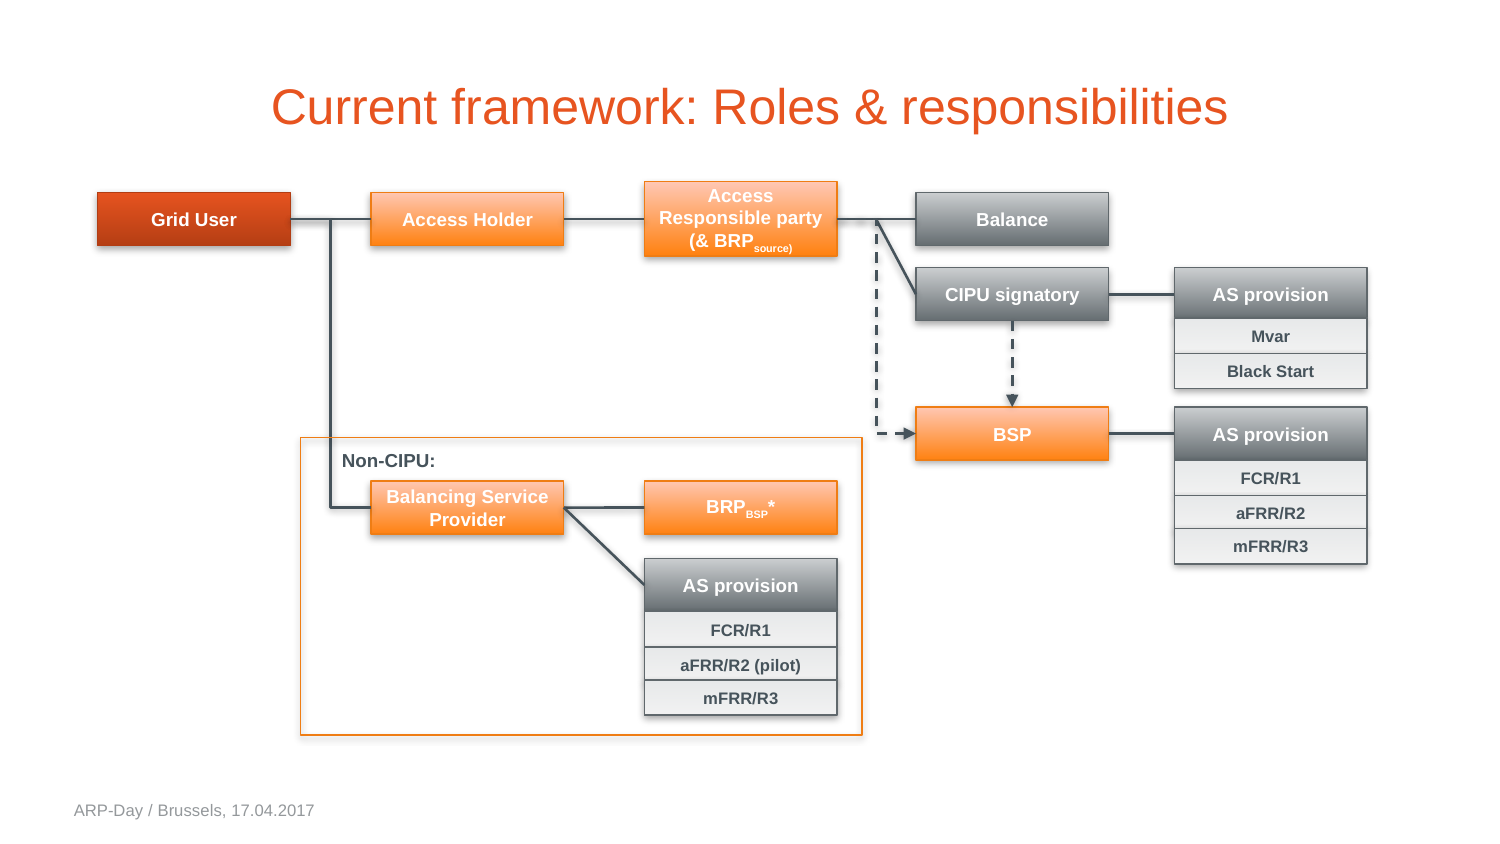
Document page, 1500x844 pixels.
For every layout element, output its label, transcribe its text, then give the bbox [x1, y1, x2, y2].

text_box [563, 507, 645, 586]
title Current framework: Roles & responsibilities [70, 69, 1430, 175]
text_box Balance [915, 192, 1109, 246]
text_box AS provision [1174, 267, 1368, 317]
text_box aFRR/R2 [1174, 495, 1368, 528]
text_box Grid User [97, 192, 291, 246]
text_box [290, 218, 372, 508]
footer ARP-Day / Brussels, 17.04.2017 [61, 795, 1060, 823]
text_box mFRR/R3 [1174, 528, 1368, 565]
text_box Access Responsible party (& BRPsource) [644, 181, 838, 257]
text_box [300, 437, 863, 736]
text_box AS provision [1174, 406, 1368, 459]
text_box Access Holder [370, 192, 564, 246]
text_box CIPU signatory [921, 267, 1109, 321]
text_box Black Start [1174, 353, 1368, 389]
text_box FCR/R1 [1174, 459, 1368, 495]
text_box BSP [915, 406, 1109, 461]
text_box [836, 218, 917, 434]
text_box Mvar [1174, 317, 1368, 353]
